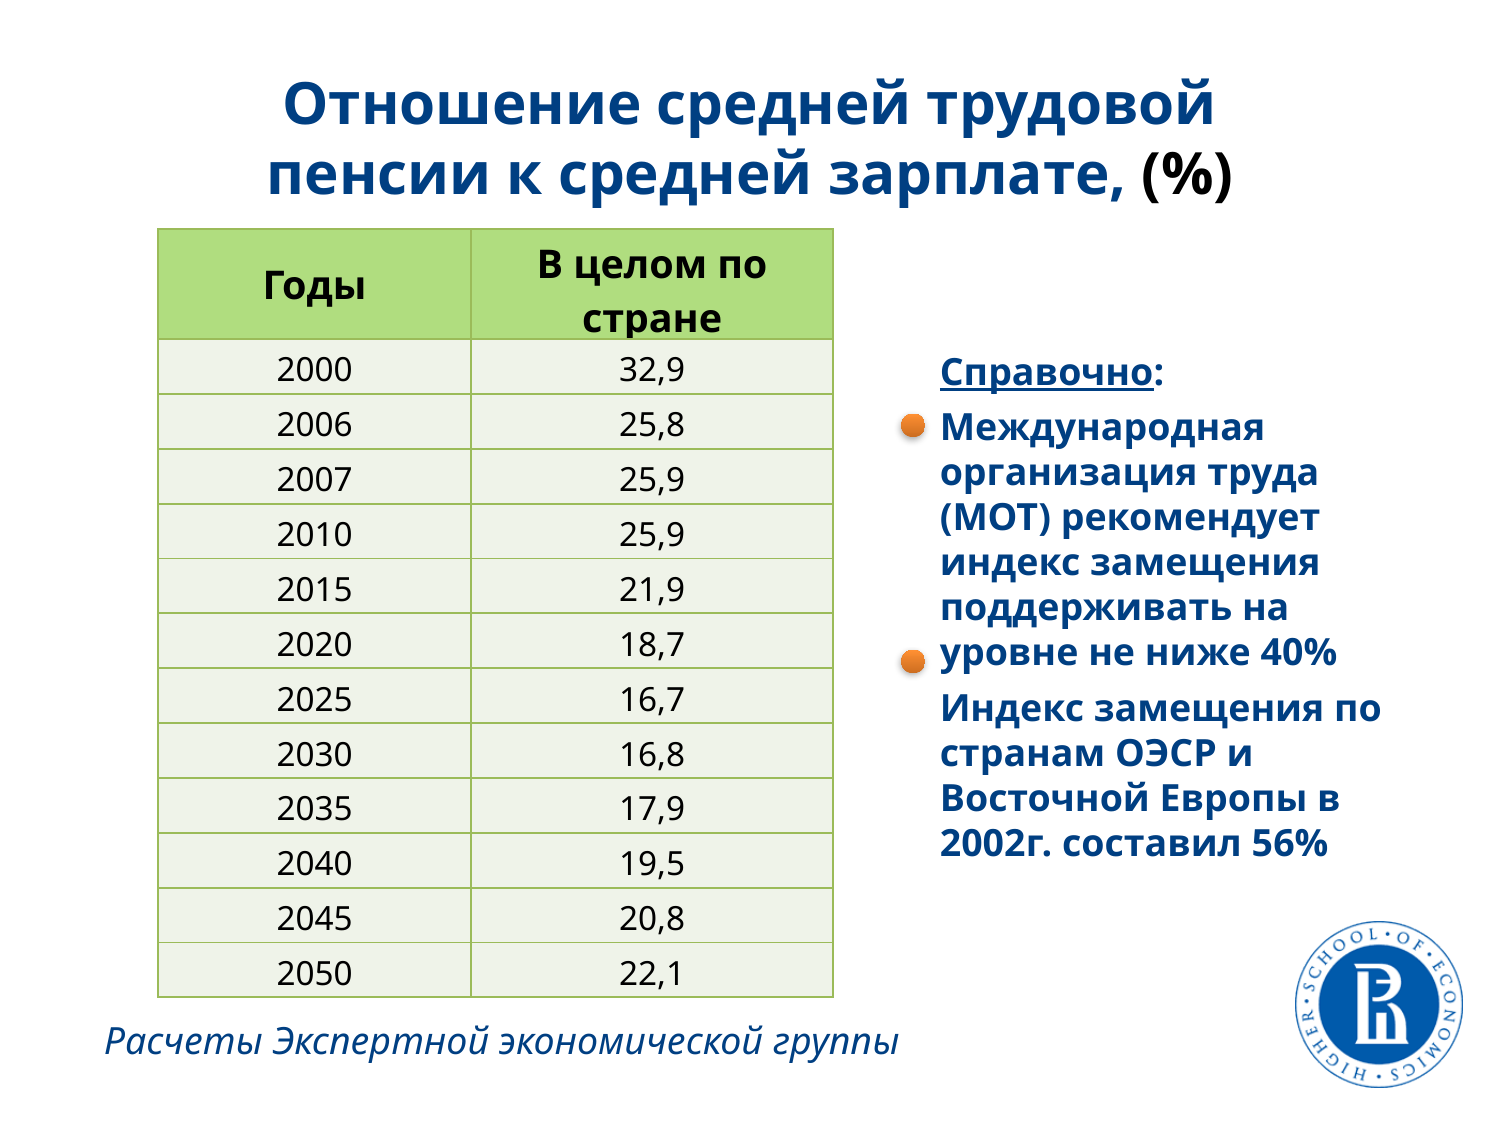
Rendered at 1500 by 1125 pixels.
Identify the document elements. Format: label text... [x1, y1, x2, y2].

table_cell 2006 [159, 395, 470, 448]
table_cell 19,5 [472, 834, 832, 887]
table_cell 32,9 [472, 340, 832, 393]
table_cell 2040 [159, 834, 470, 887]
table_cell 2035 [159, 779, 470, 832]
table_header Годы [159, 230, 470, 338]
table_cell 2045 [159, 889, 470, 942]
table_header В целом по стране [472, 230, 832, 338]
table_cell 2015 [159, 559, 470, 612]
table_cell 2000 [159, 340, 470, 393]
table_cell 2030 [159, 724, 470, 777]
text_box Отношение средней трудовой пенсии к средней зарплате, (%) [158, 70, 1342, 203]
table_cell 2050 [159, 943, 470, 996]
table_cell 25,9 [472, 450, 832, 503]
table_cell 22,1 [472, 943, 832, 996]
table_cell 2007 [159, 450, 470, 503]
text_box Расчеты Экспертной экономической группы [88, 1009, 988, 1070]
table_cell 20,8 [472, 889, 832, 942]
table_cell 21,9 [472, 559, 832, 612]
table_cell 18,7 [472, 614, 832, 667]
table_cell 2020 [159, 614, 470, 667]
table_cell 2025 [159, 669, 470, 722]
table_cell 2010 [159, 505, 470, 558]
table_cell 25,9 [472, 505, 832, 558]
table_cell 16,7 [472, 669, 832, 722]
table_cell 16,8 [472, 724, 832, 777]
picture [1295, 921, 1464, 1089]
table_cell 17,9 [472, 779, 832, 832]
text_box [901, 340, 1453, 832]
table_cell 25,8 [472, 395, 832, 448]
